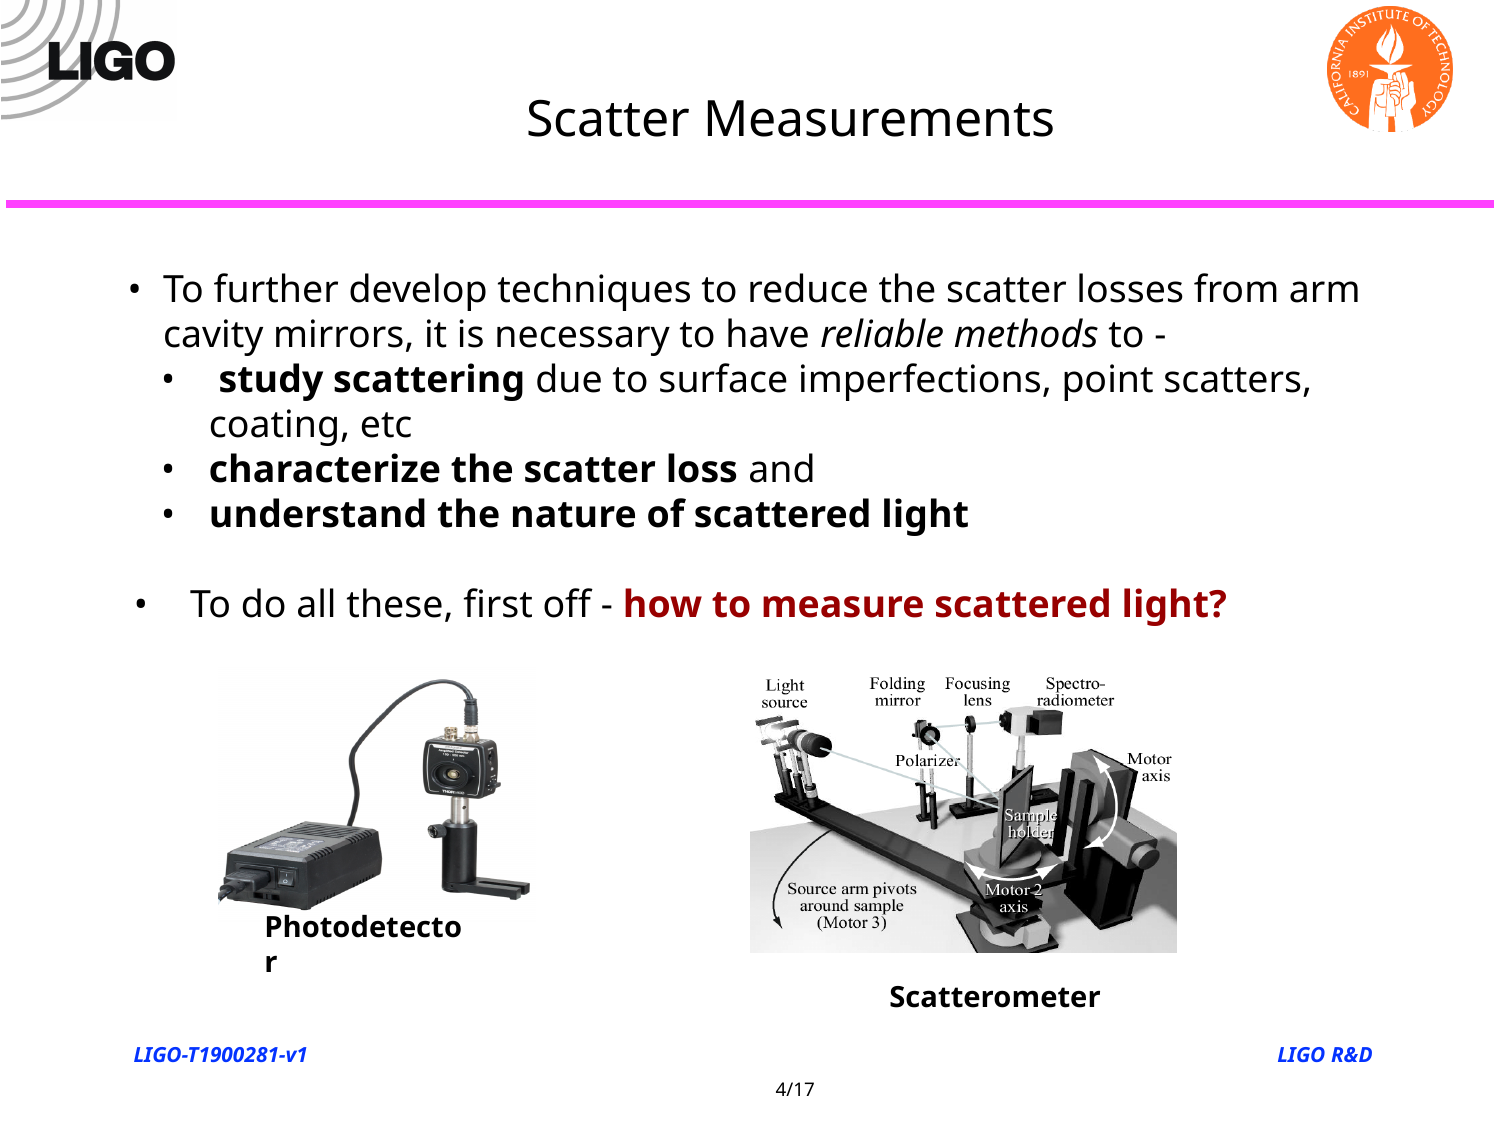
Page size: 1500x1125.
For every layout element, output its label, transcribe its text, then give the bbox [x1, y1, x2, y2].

picture [218, 666, 537, 923]
list To further develop techniques to reduce the scatter losses from arm cavity mirrors, it is necessary to have reliable methods to - study scattering due to surface imperfections, point scatters, coating, etc characterize the scatter loss and understand the nature of scattered light To do all these, first off - how to measure scattered light? [109, 214, 1391, 852]
text_box Scatterometer [874, 962, 1119, 1001]
text_box LIGO R&D [1261, 1034, 1389, 1074]
picture [1327, 6, 1453, 132]
picture [749, 666, 1177, 953]
text_box Scatter Measurements [109, 71, 1473, 182]
slide_number 4/17 [736, 1072, 854, 1110]
picture [1, 0, 177, 121]
text_box Photodetector [249, 930, 483, 974]
text_box LIGO-T1900281-v1 [110, 1034, 331, 1074]
